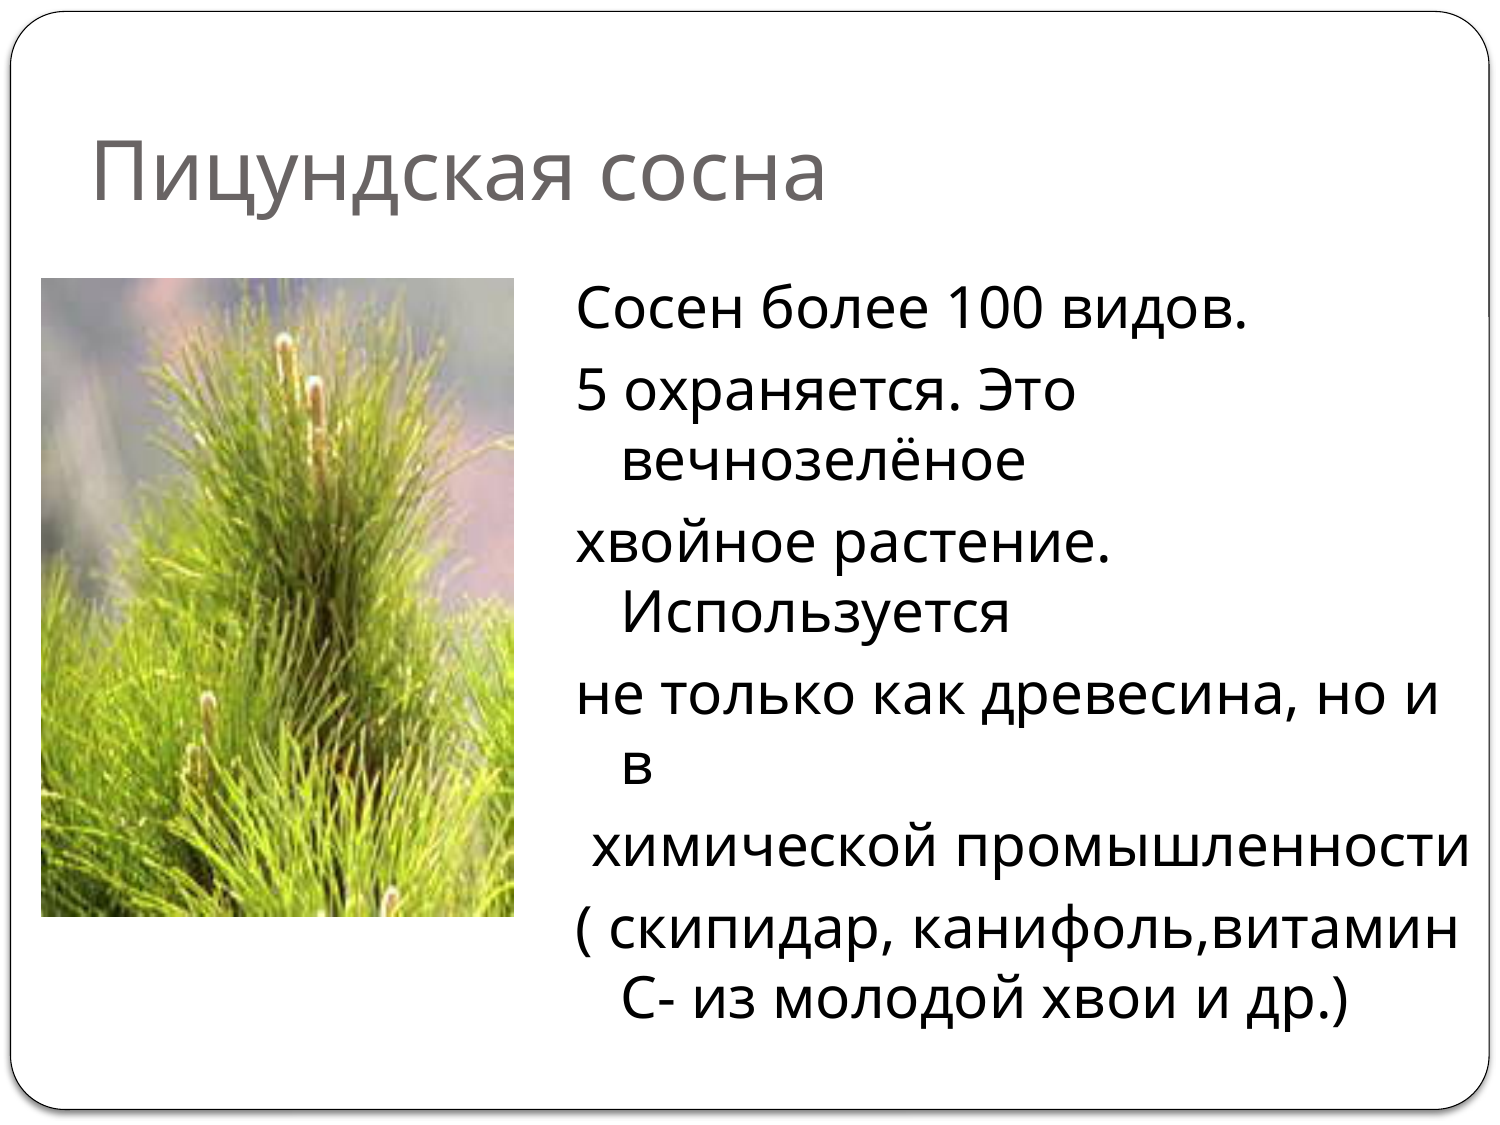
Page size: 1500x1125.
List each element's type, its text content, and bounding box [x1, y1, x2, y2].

list Сосен более 100 видов. 5 охраняется. Это вечнозелёное хвойное растение. Используется не только как древесина, но и в химической промышленности ( скипидар, канифоль,витамин С- из молодой хвои и др.) [560, 262, 1500, 1000]
title Пицундская сосна [75, 45, 1425, 233]
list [40, 278, 514, 917]
